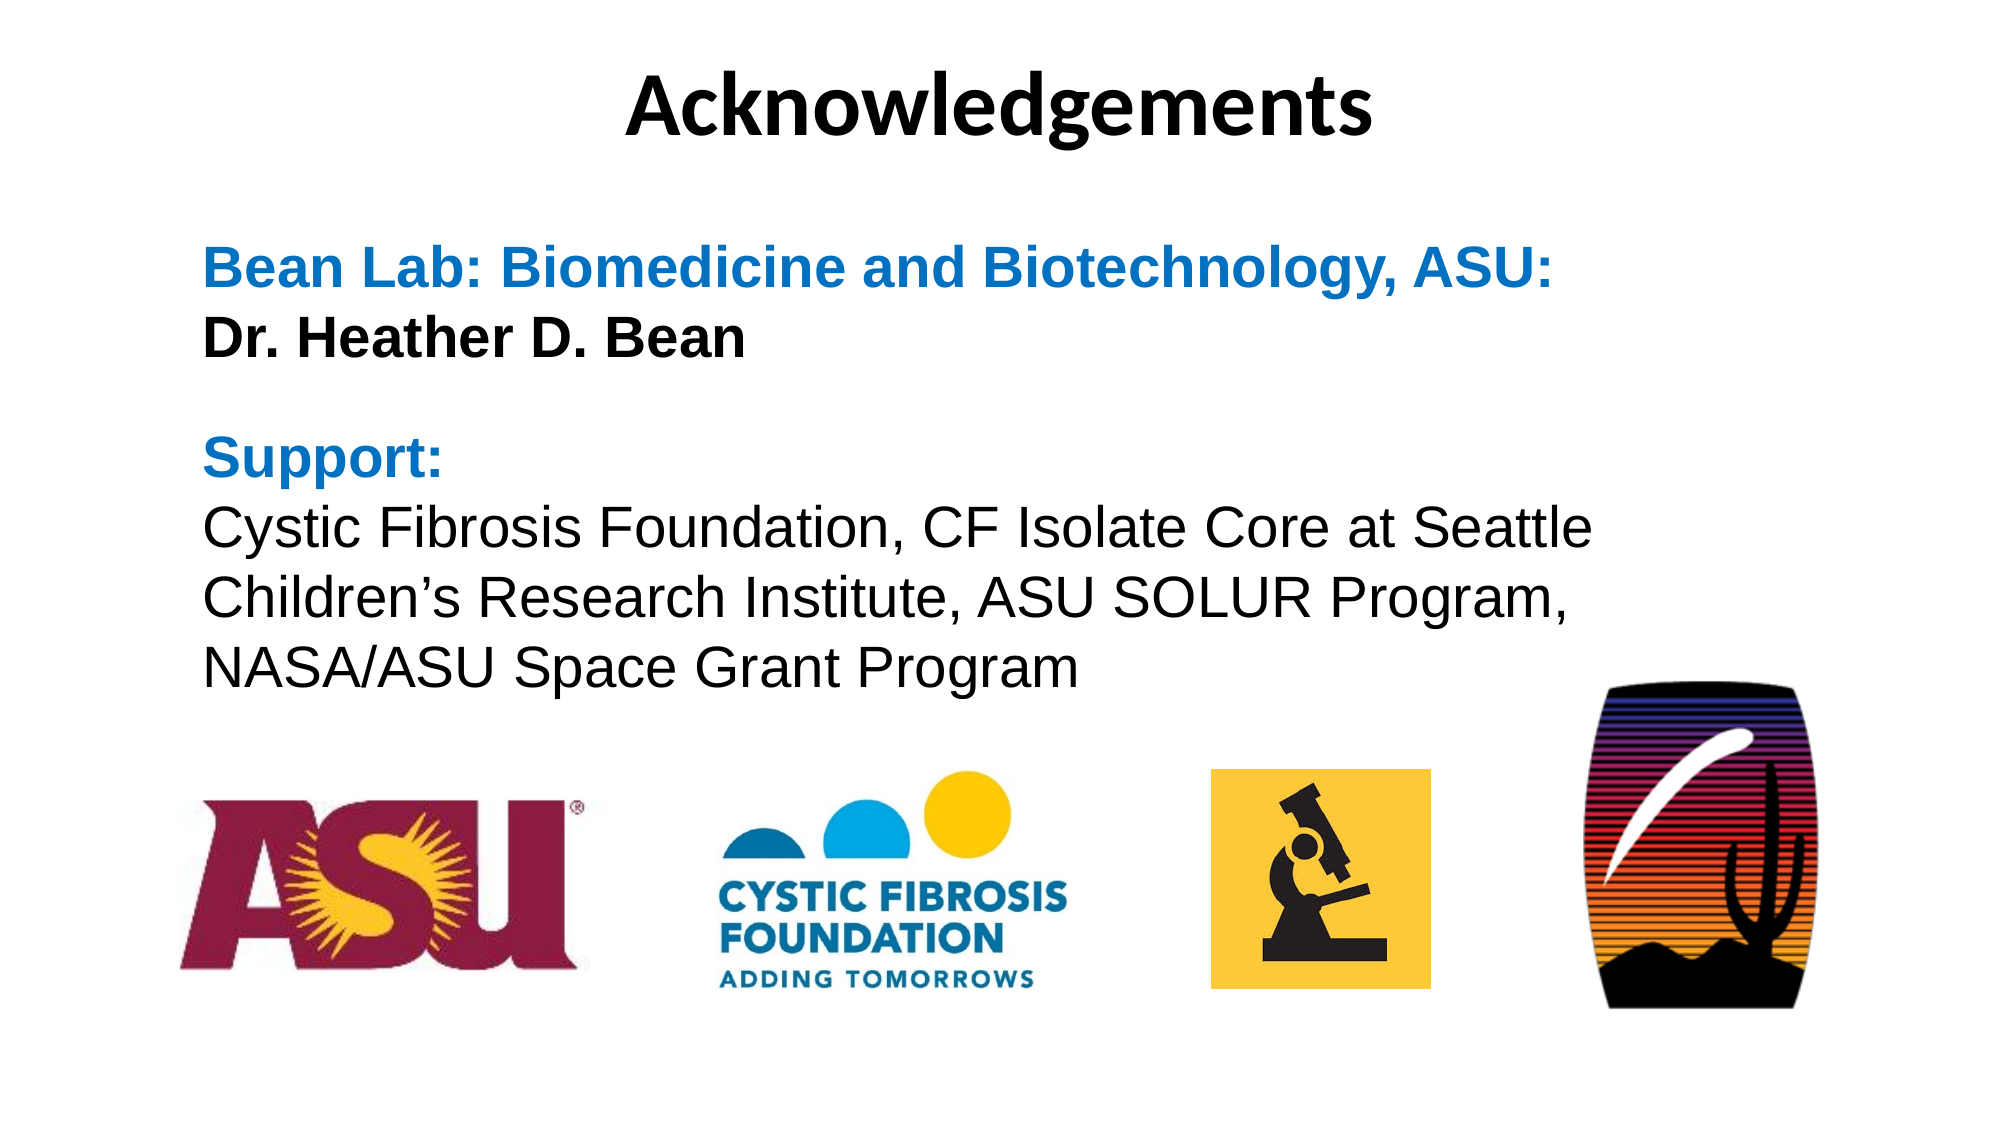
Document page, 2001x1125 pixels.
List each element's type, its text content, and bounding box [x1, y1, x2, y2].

text_box Acknowledgements [610, 36, 1390, 161]
text_box Bean Lab: Biomedicine and Biotechnology, ASU: Dr. Heather D. Bean [188, 221, 1661, 377]
picture [158, 781, 608, 989]
picture [1536, 675, 1865, 1014]
picture [1211, 769, 1431, 989]
picture [717, 769, 1068, 989]
text_box Support: Cystic Fibrosis Foundation, CF Isolate Core at Seattle Children’s Research Institute, ASU SOLUR Program, NASA/ASU Space Grant Program [188, 411, 1721, 706]
